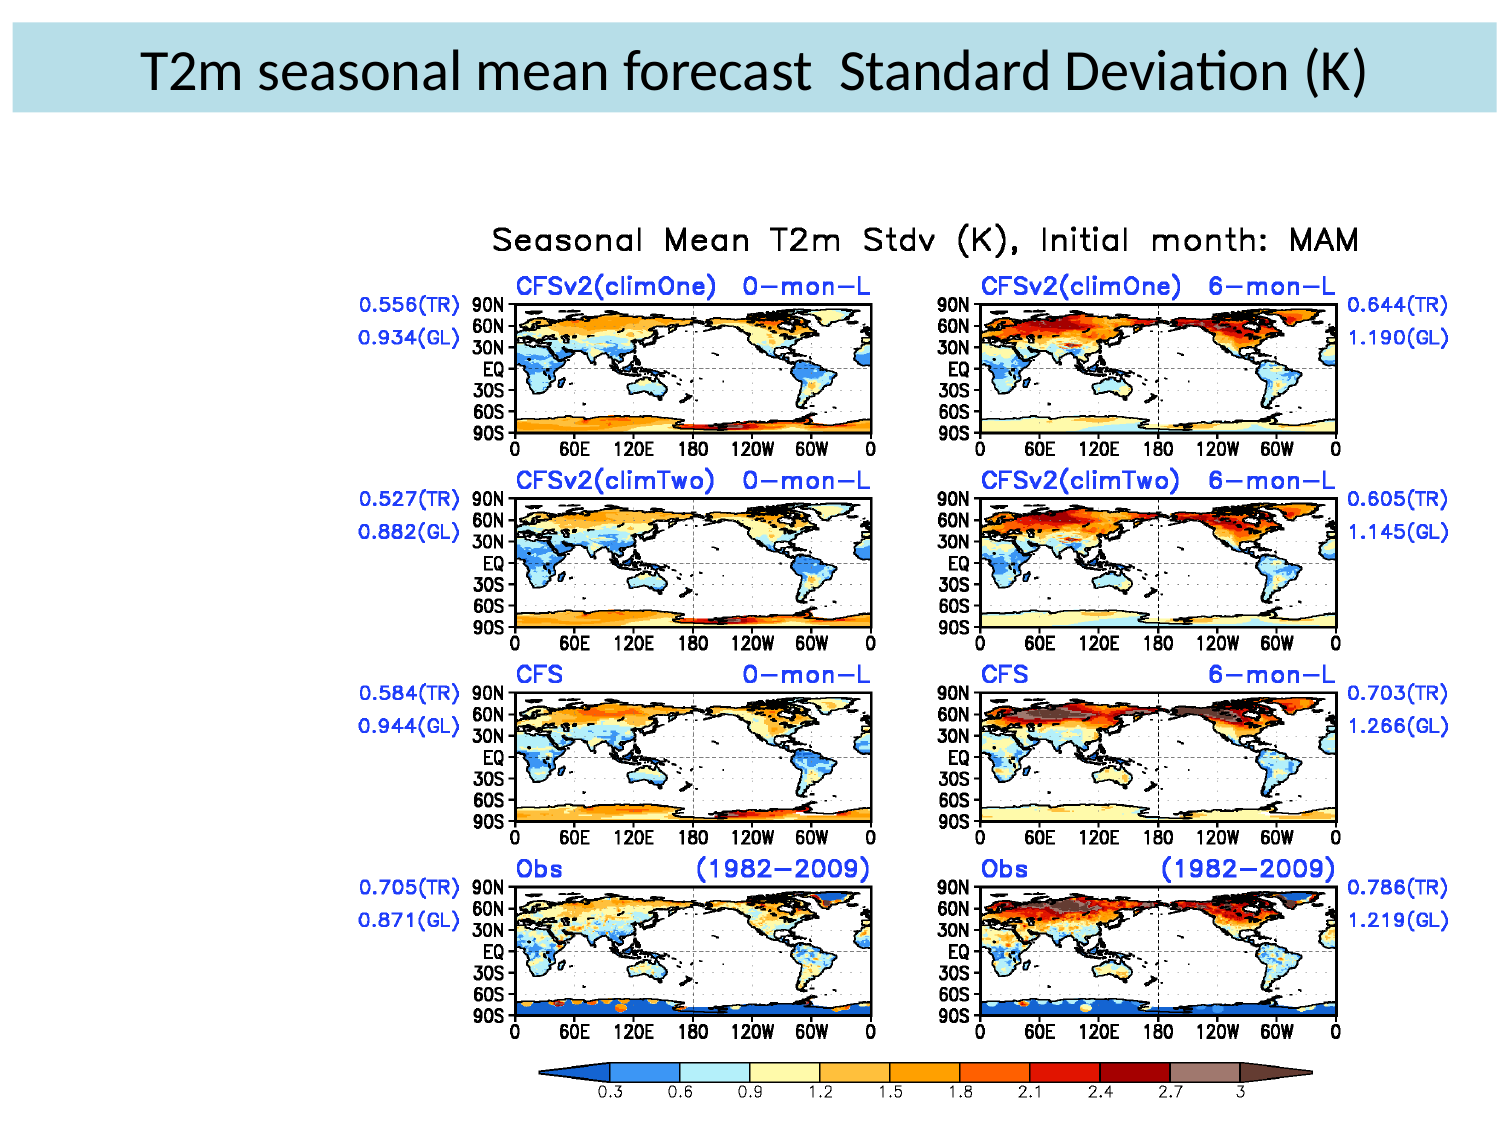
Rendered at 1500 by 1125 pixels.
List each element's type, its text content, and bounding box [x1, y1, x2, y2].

picture [296, 195, 1500, 1125]
title T2m seasonal mean forecast Standard Deviation (K) [12, 22, 1497, 113]
